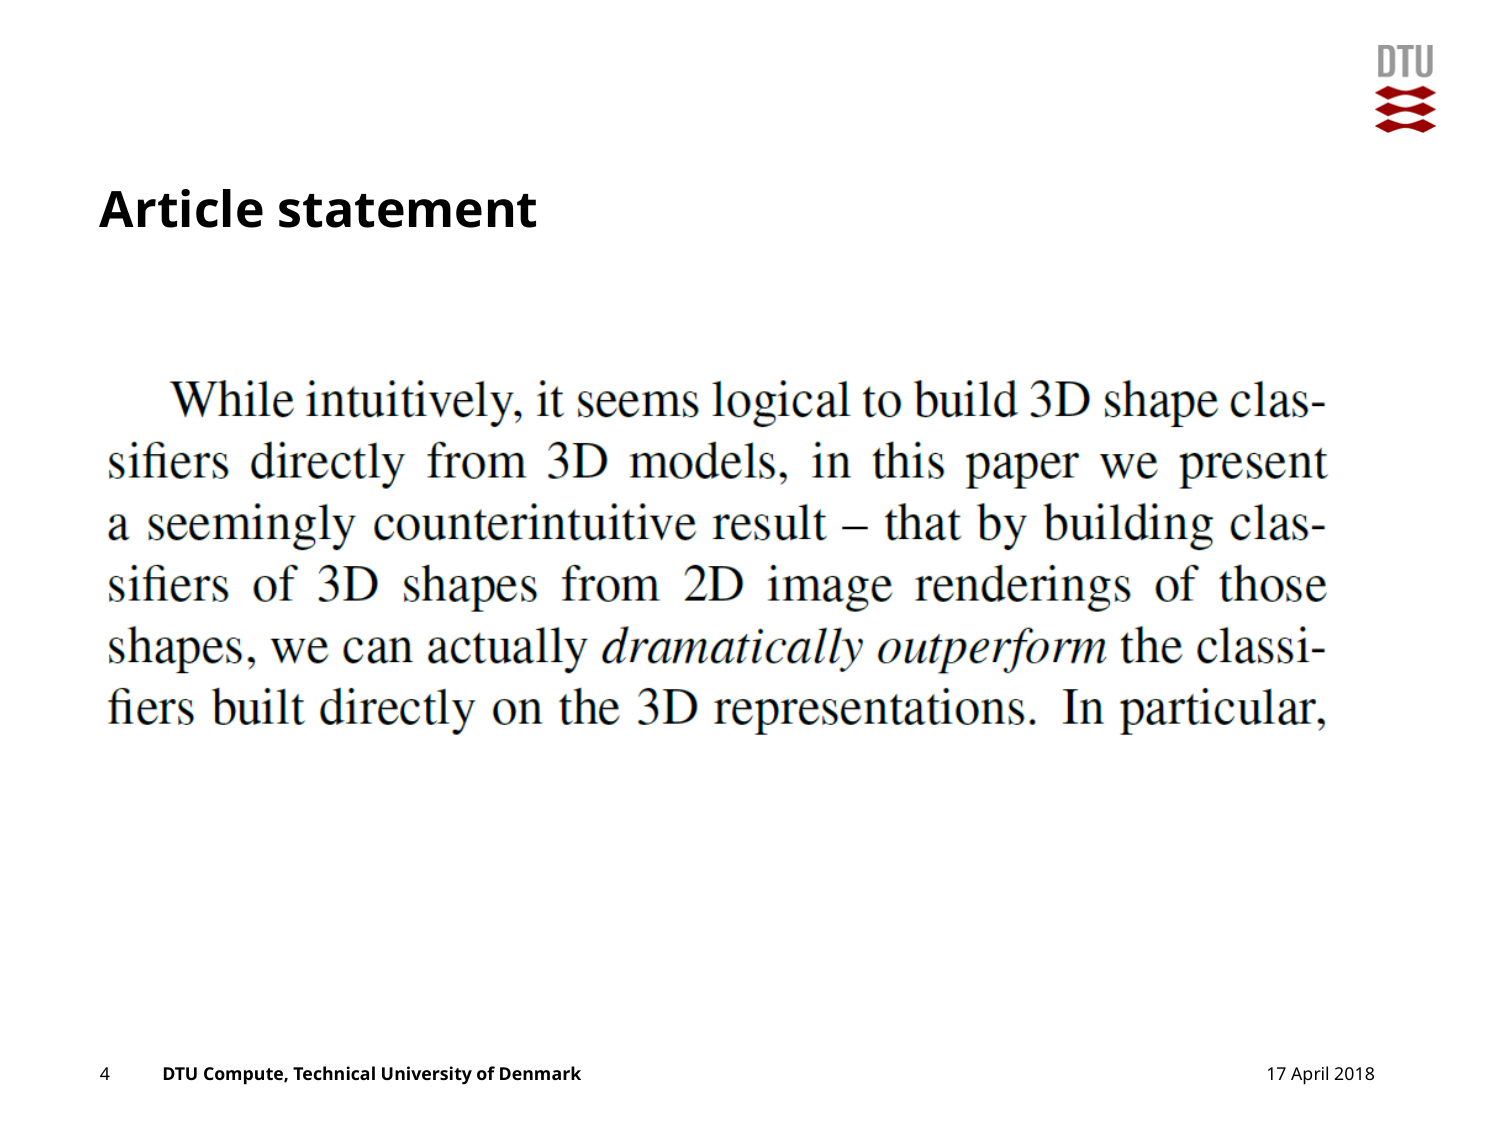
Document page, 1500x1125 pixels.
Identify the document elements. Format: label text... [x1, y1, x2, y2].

title Article statement [99, 50, 1375, 238]
slide_number 4 [99, 1062, 151, 1113]
picture [1375, 45, 1436, 133]
picture [103, 373, 1357, 740]
